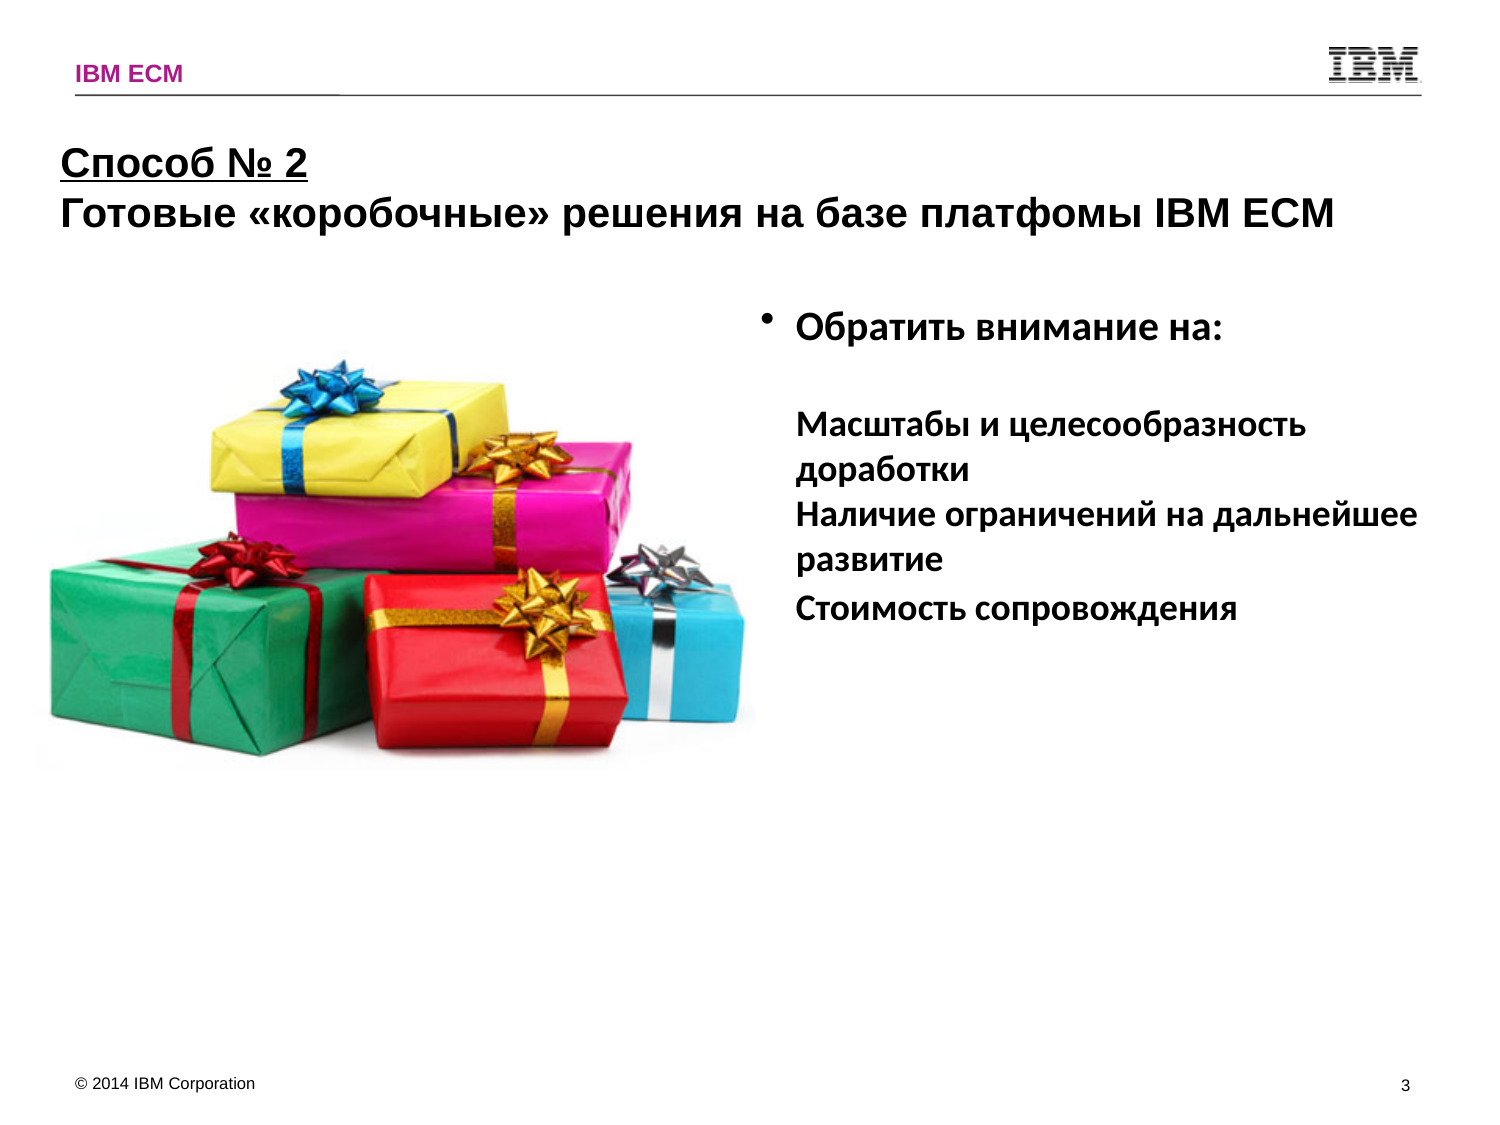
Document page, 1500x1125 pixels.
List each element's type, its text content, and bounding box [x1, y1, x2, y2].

text_box Способ № 2 Готовые «коробочные» решения на базе платфомы IBM ECM [60, 128, 1411, 216]
text_box Обратить внимание на: Масштабы и целесообразность доработки Наличие ограничений на дальнейшее развитие Стоимость сопровождения [760, 291, 1455, 924]
picture [36, 338, 756, 771]
